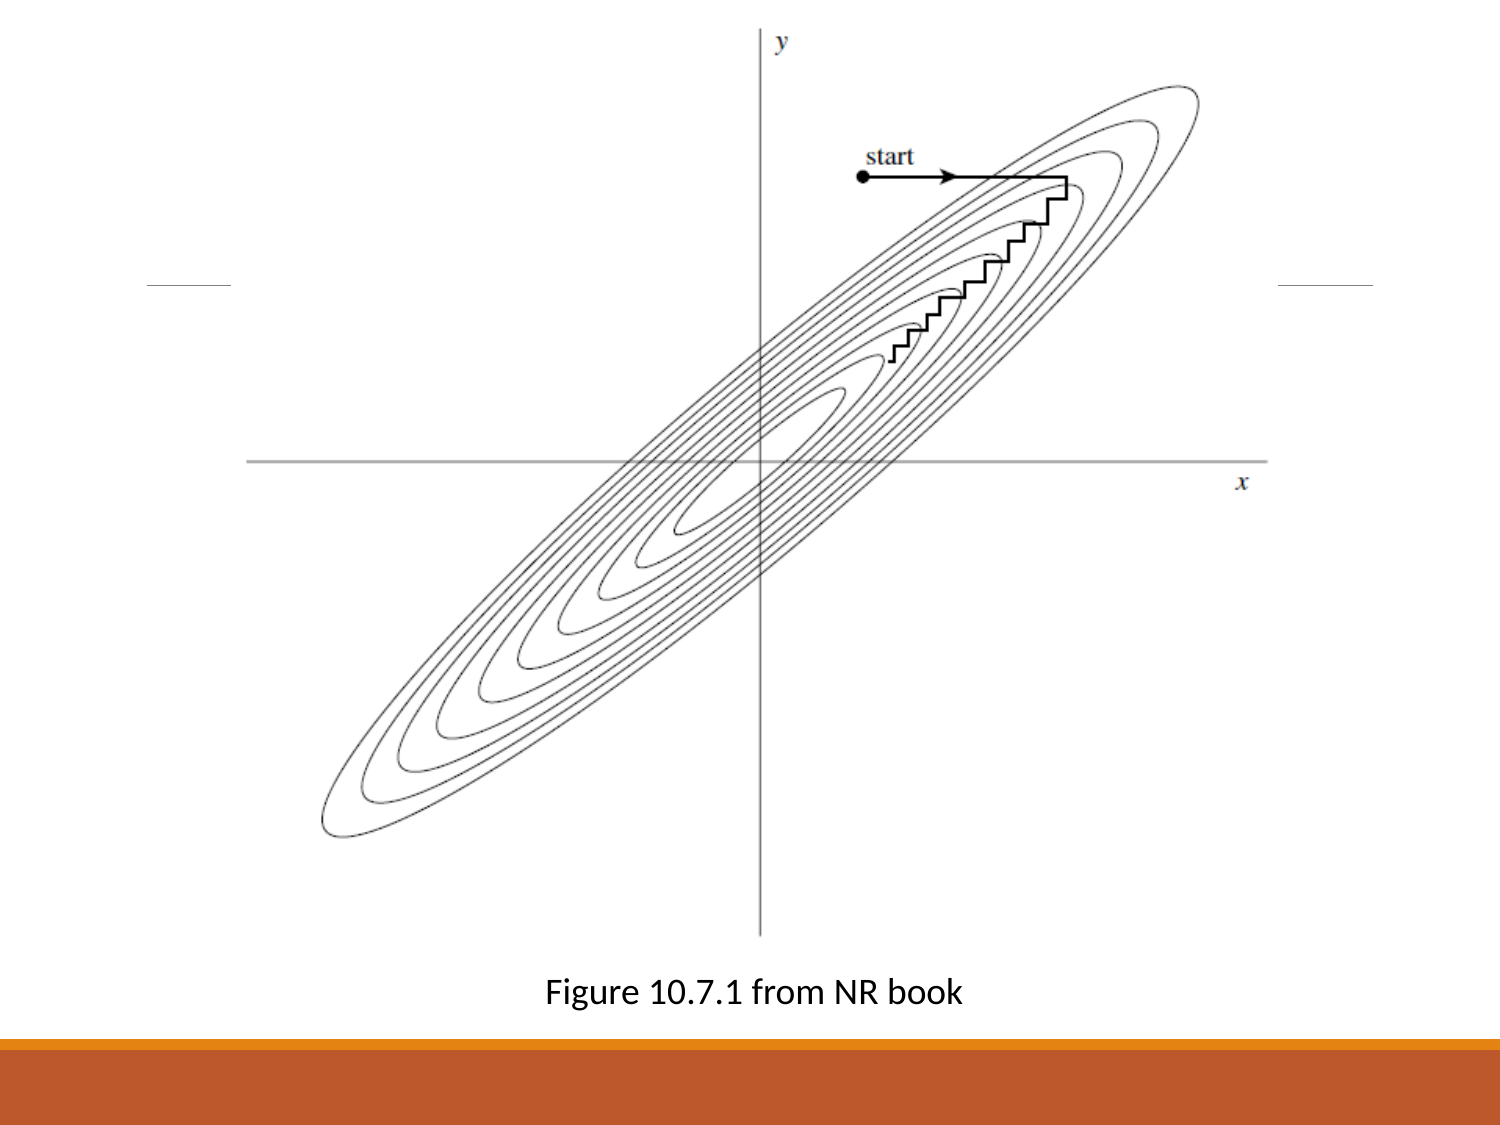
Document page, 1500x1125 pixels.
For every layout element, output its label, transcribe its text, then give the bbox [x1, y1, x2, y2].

text_box Figure 10.7.1 from NR book [530, 959, 979, 1020]
picture [231, 21, 1278, 943]
